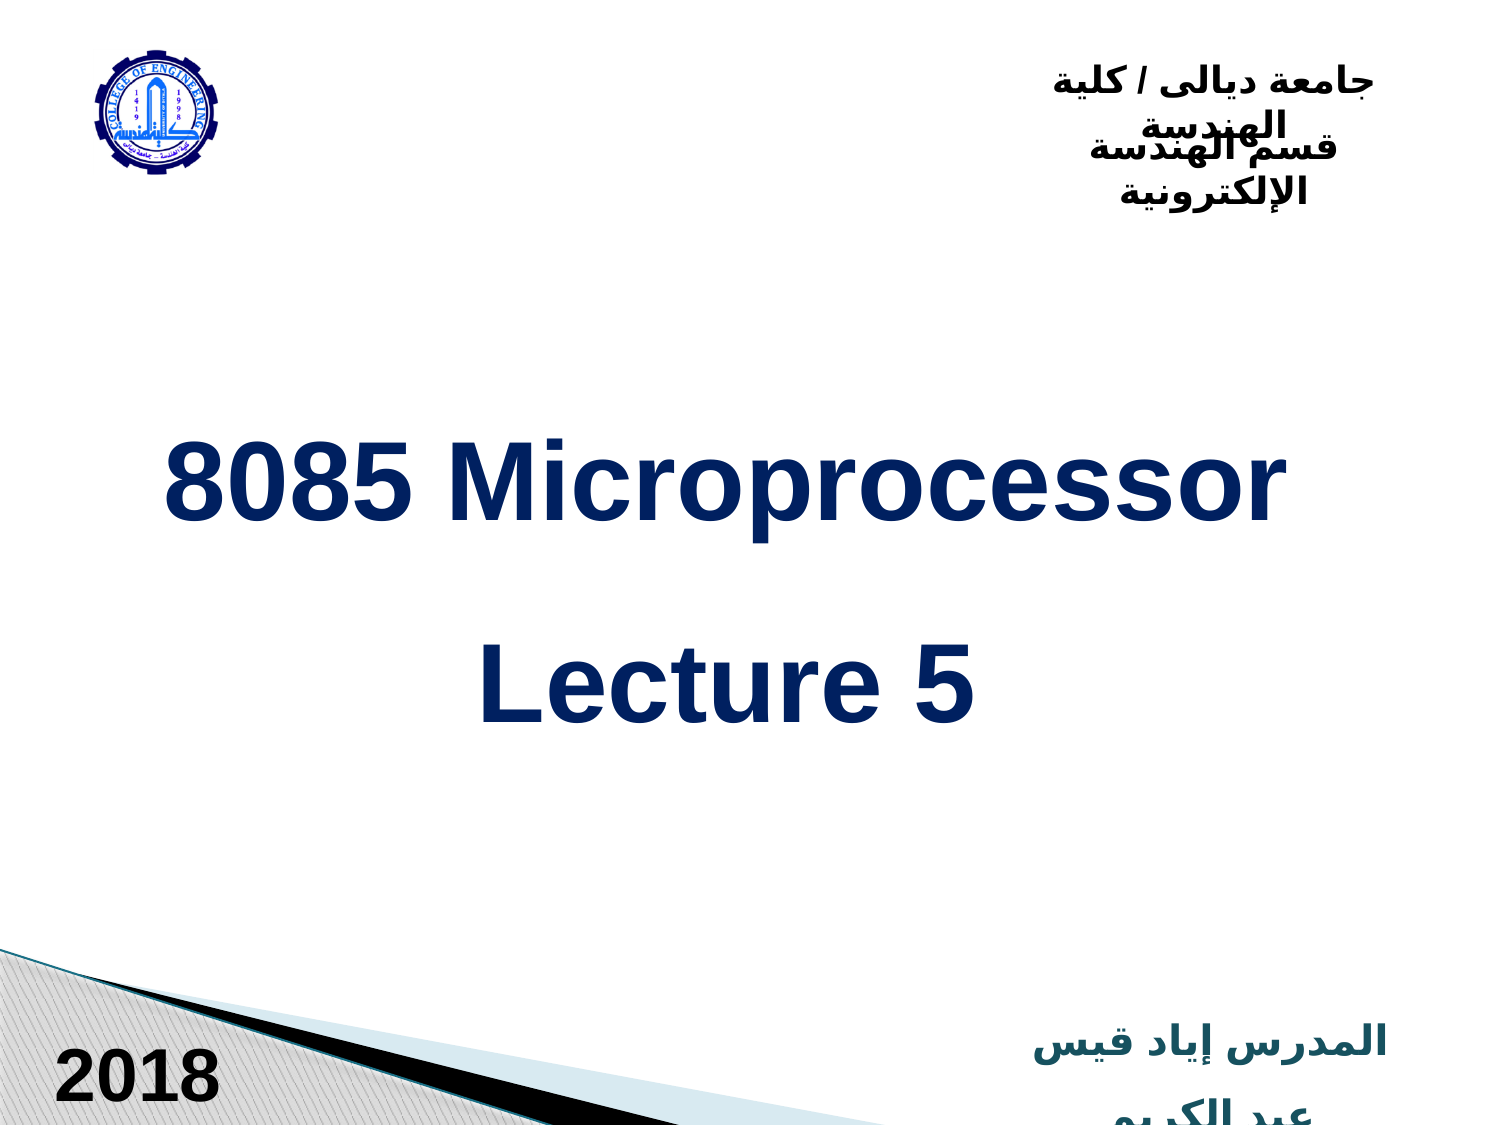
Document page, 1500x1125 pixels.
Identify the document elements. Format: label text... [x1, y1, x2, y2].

picture [92, 49, 219, 176]
text_box المدرس إياد قيس عبد الكريم [998, 981, 1423, 1125]
text_box قسم الهندسة الإلكترونية [1039, 114, 1390, 220]
text_box 2018 [1, 1018, 275, 1124]
text_box Lecture 5 [1, 535, 1452, 753]
text_box جامعة ديالى / كلية الهندسة [1006, 48, 1423, 153]
text_box 8085 Microprocessor [1, 333, 1452, 535]
